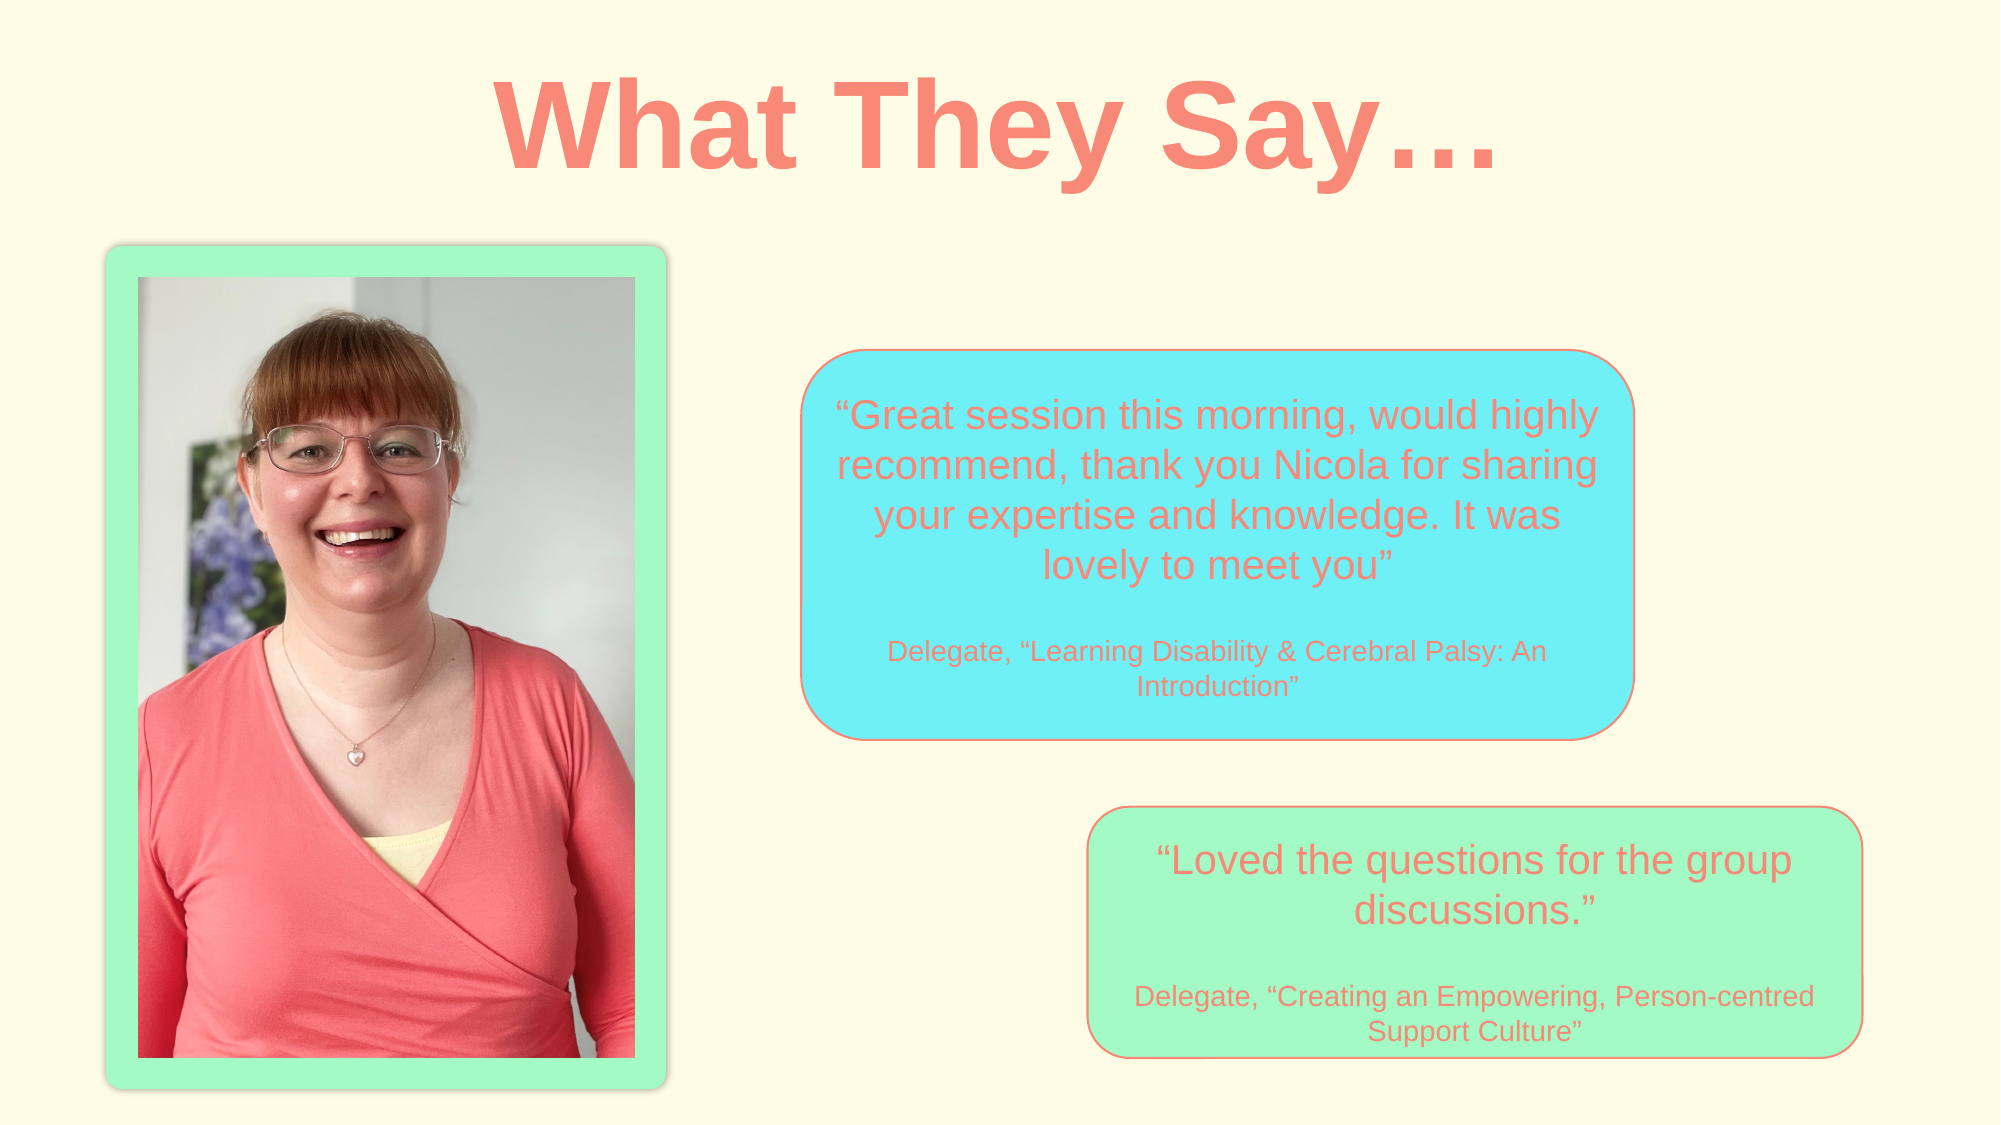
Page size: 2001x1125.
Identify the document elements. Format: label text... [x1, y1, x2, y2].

picture [137, 277, 635, 1058]
title What They Say… [137, 24, 1863, 232]
text_box “Great session this morning, would highly recommend, thank you Nicola for sharing your expertise and knowledge. It was lovely to meet you” Delegate, “Learning Disability & Cerebral Palsy: An Introduction” [800, 348, 1636, 741]
text_box “Loved the questions for the group discussions.” Delegate, “Creating an Empowering, Person-centred Support Culture” [1086, 805, 1864, 1060]
